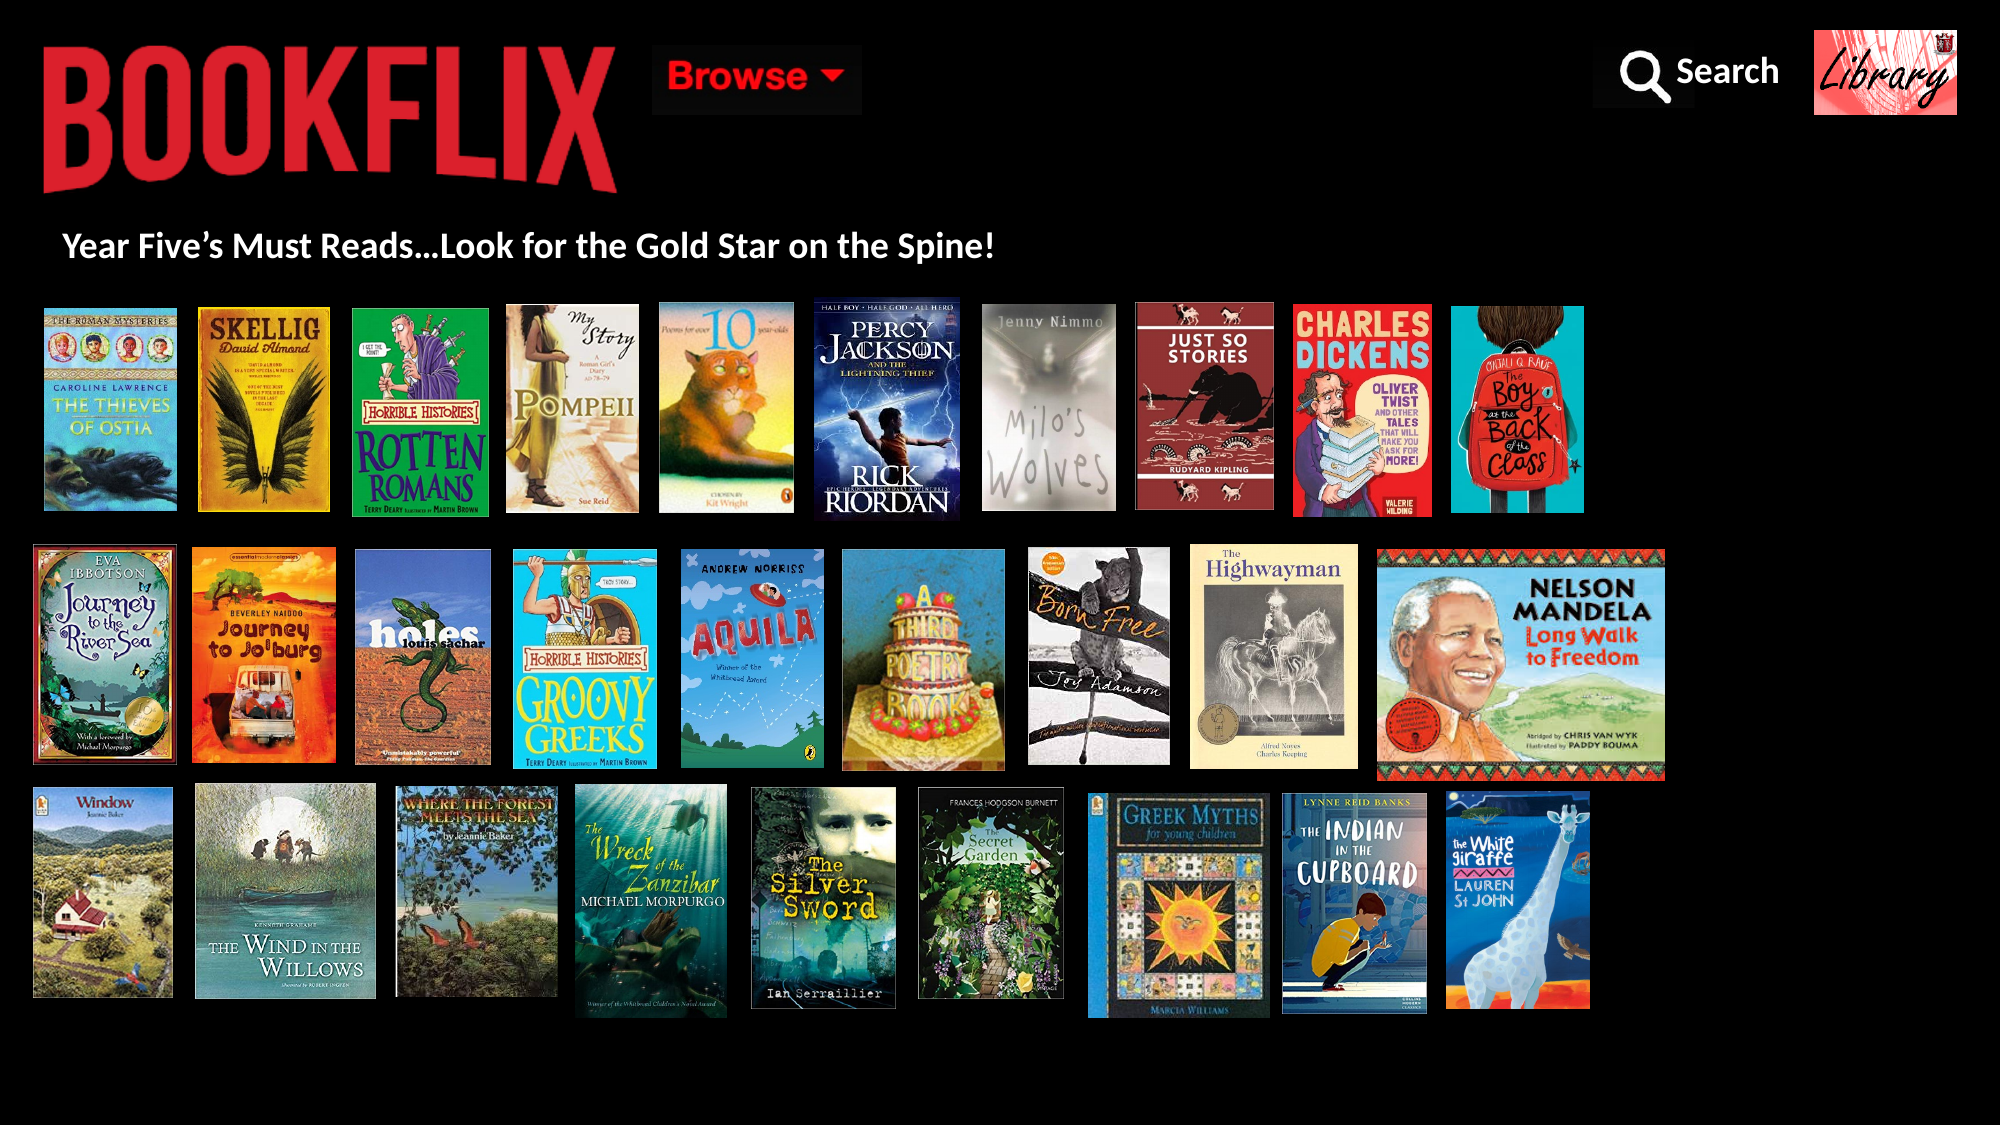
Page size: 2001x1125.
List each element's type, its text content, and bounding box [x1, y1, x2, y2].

picture [352, 308, 489, 517]
picture [33, 544, 177, 765]
picture [1028, 547, 1170, 766]
picture [195, 783, 376, 1000]
picture [28, 30, 634, 214]
picture [681, 549, 824, 768]
picture [192, 547, 336, 763]
picture [1190, 544, 1358, 769]
picture [1293, 304, 1432, 517]
picture [982, 303, 1116, 511]
picture [44, 308, 177, 511]
picture [652, 45, 862, 115]
picture [813, 297, 960, 521]
picture [574, 783, 727, 1018]
picture [198, 307, 330, 512]
picture [395, 786, 558, 997]
picture [513, 549, 657, 769]
picture [1814, 30, 1957, 115]
picture [918, 787, 1064, 1000]
picture [1592, 40, 1695, 108]
picture [1088, 852, 1100, 877]
picture [1135, 302, 1274, 510]
picture [1377, 549, 1665, 781]
picture [842, 549, 1005, 771]
picture [1088, 793, 1270, 1018]
text_box Year Five’s Must Reads…Look for the Gold Star on the Spine! [47, 213, 1125, 274]
picture [1446, 791, 1590, 1009]
picture [1451, 306, 1584, 513]
picture [506, 304, 639, 513]
picture [659, 302, 794, 513]
picture [751, 787, 896, 1009]
picture [355, 549, 491, 766]
text_box Search [1655, 38, 1795, 99]
picture [33, 787, 173, 998]
picture [1282, 793, 1427, 1015]
